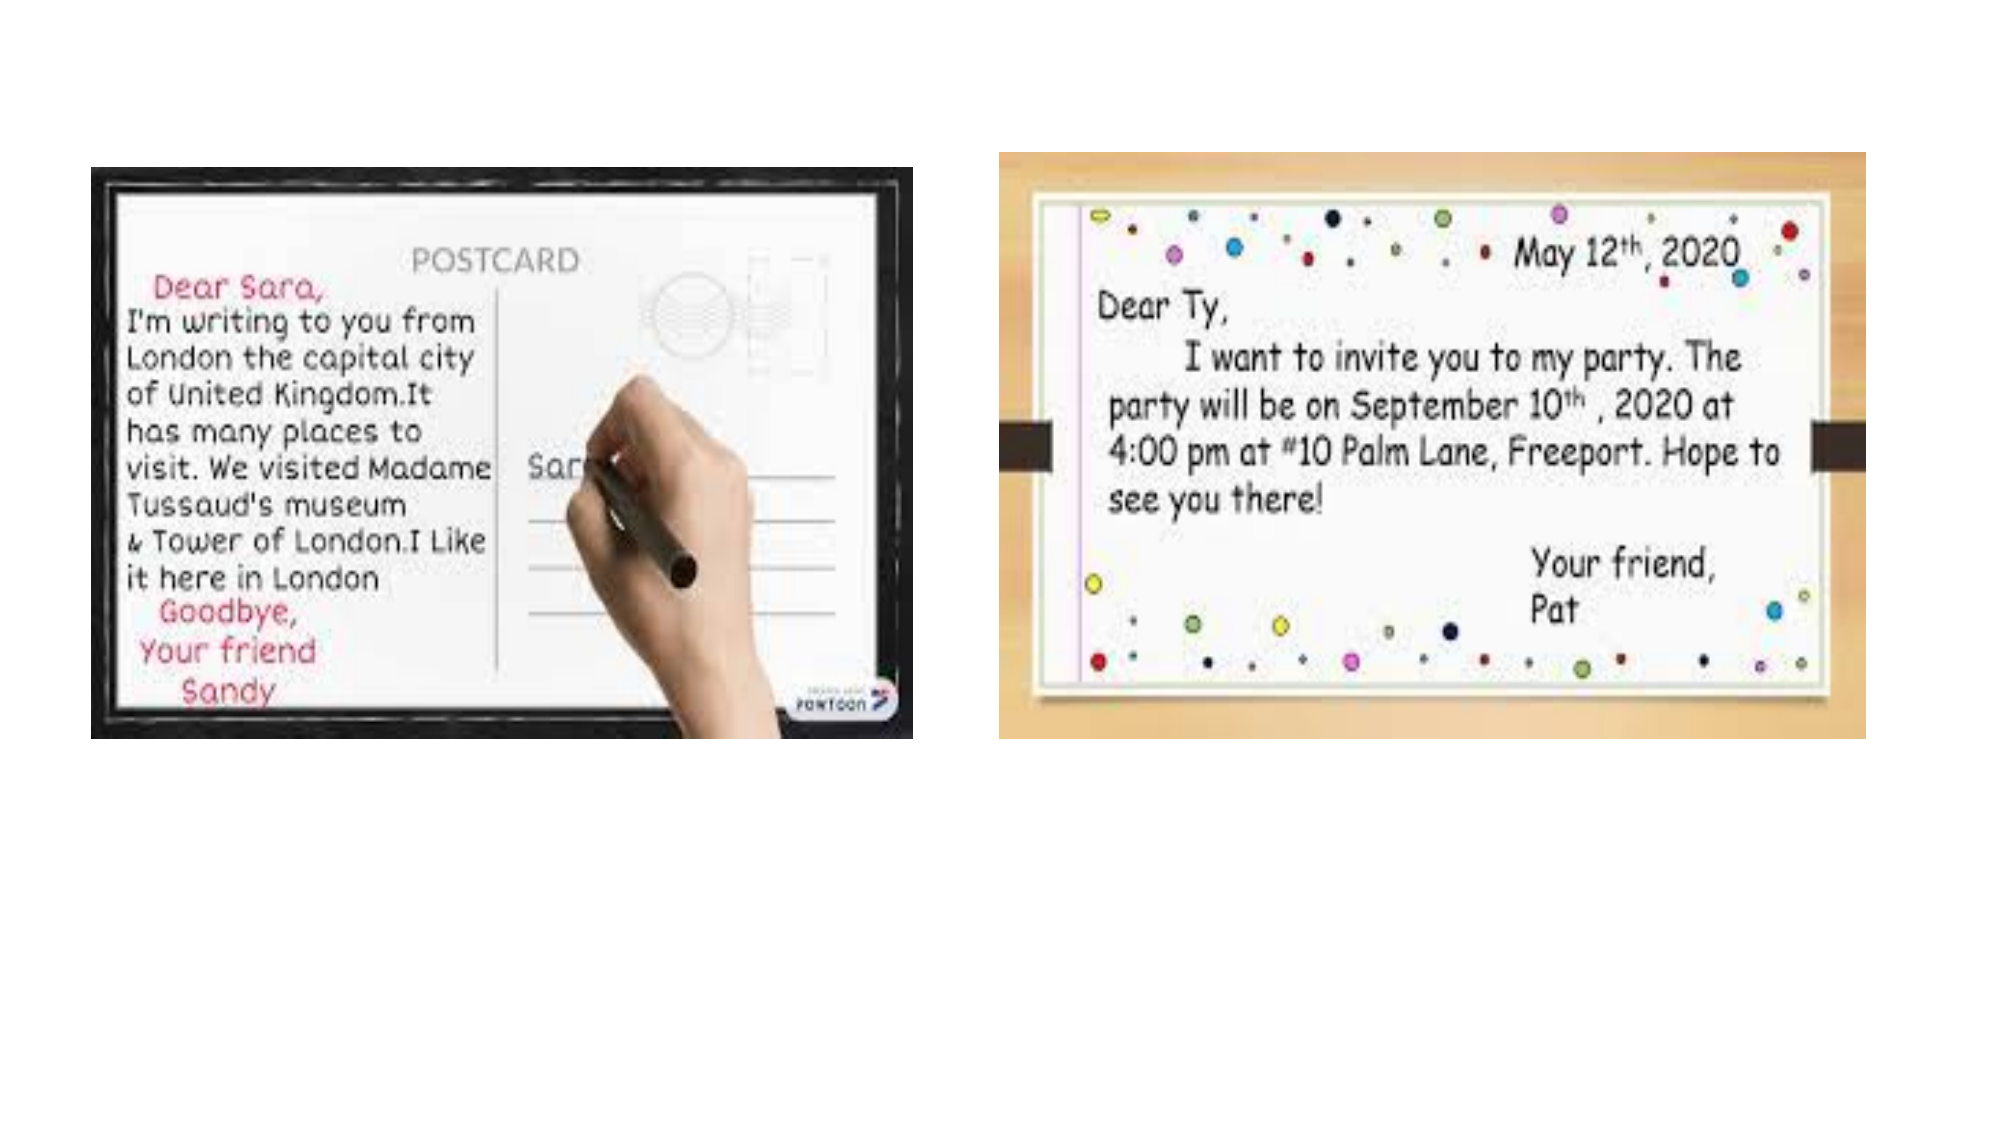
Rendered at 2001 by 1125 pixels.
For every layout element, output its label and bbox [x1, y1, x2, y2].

picture [91, 167, 913, 739]
list [999, 152, 1866, 739]
